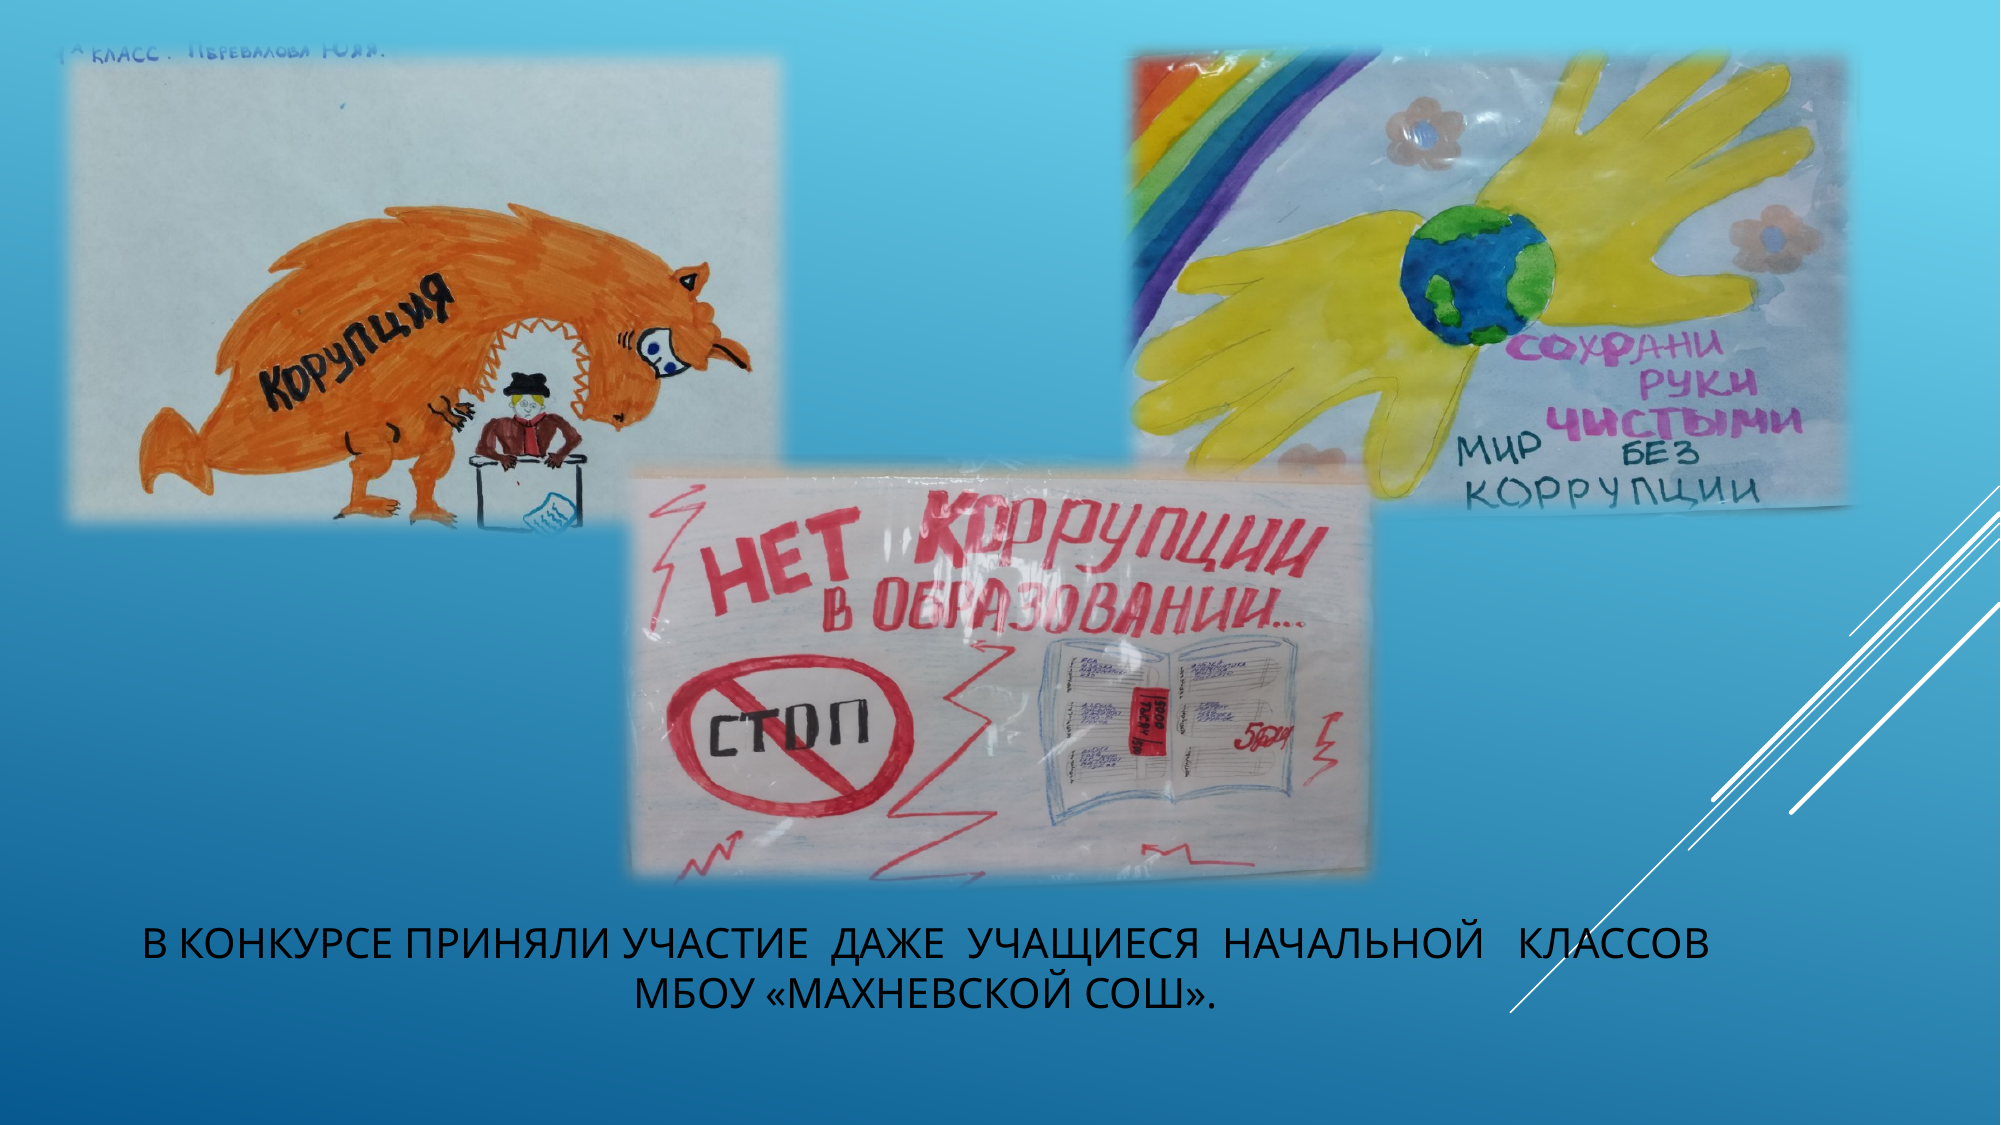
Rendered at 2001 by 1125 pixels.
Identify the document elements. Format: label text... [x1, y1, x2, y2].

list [49, 38, 800, 540]
picture [612, 449, 1388, 895]
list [1115, 38, 1865, 522]
title В конкурсе приняли участие даже учащиеся начальной классов МБОУ «Махневской СОШ». [112, 859, 1740, 1074]
